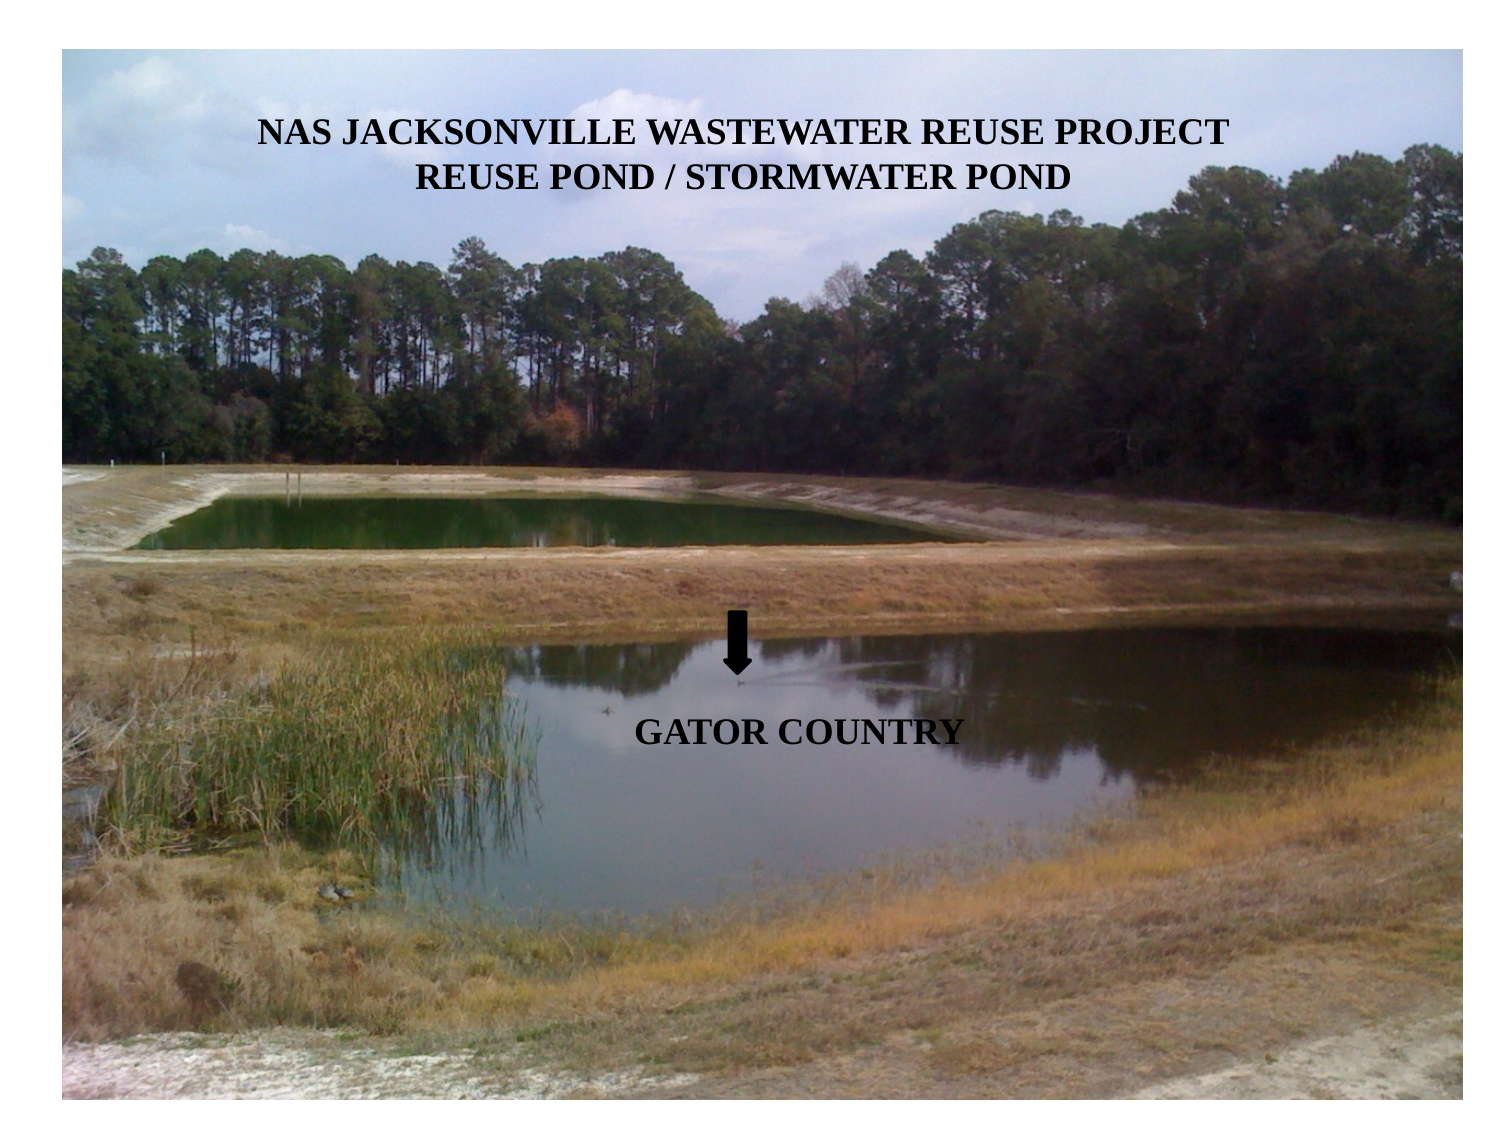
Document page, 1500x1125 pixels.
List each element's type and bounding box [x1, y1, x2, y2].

picture [62, 49, 1463, 1101]
